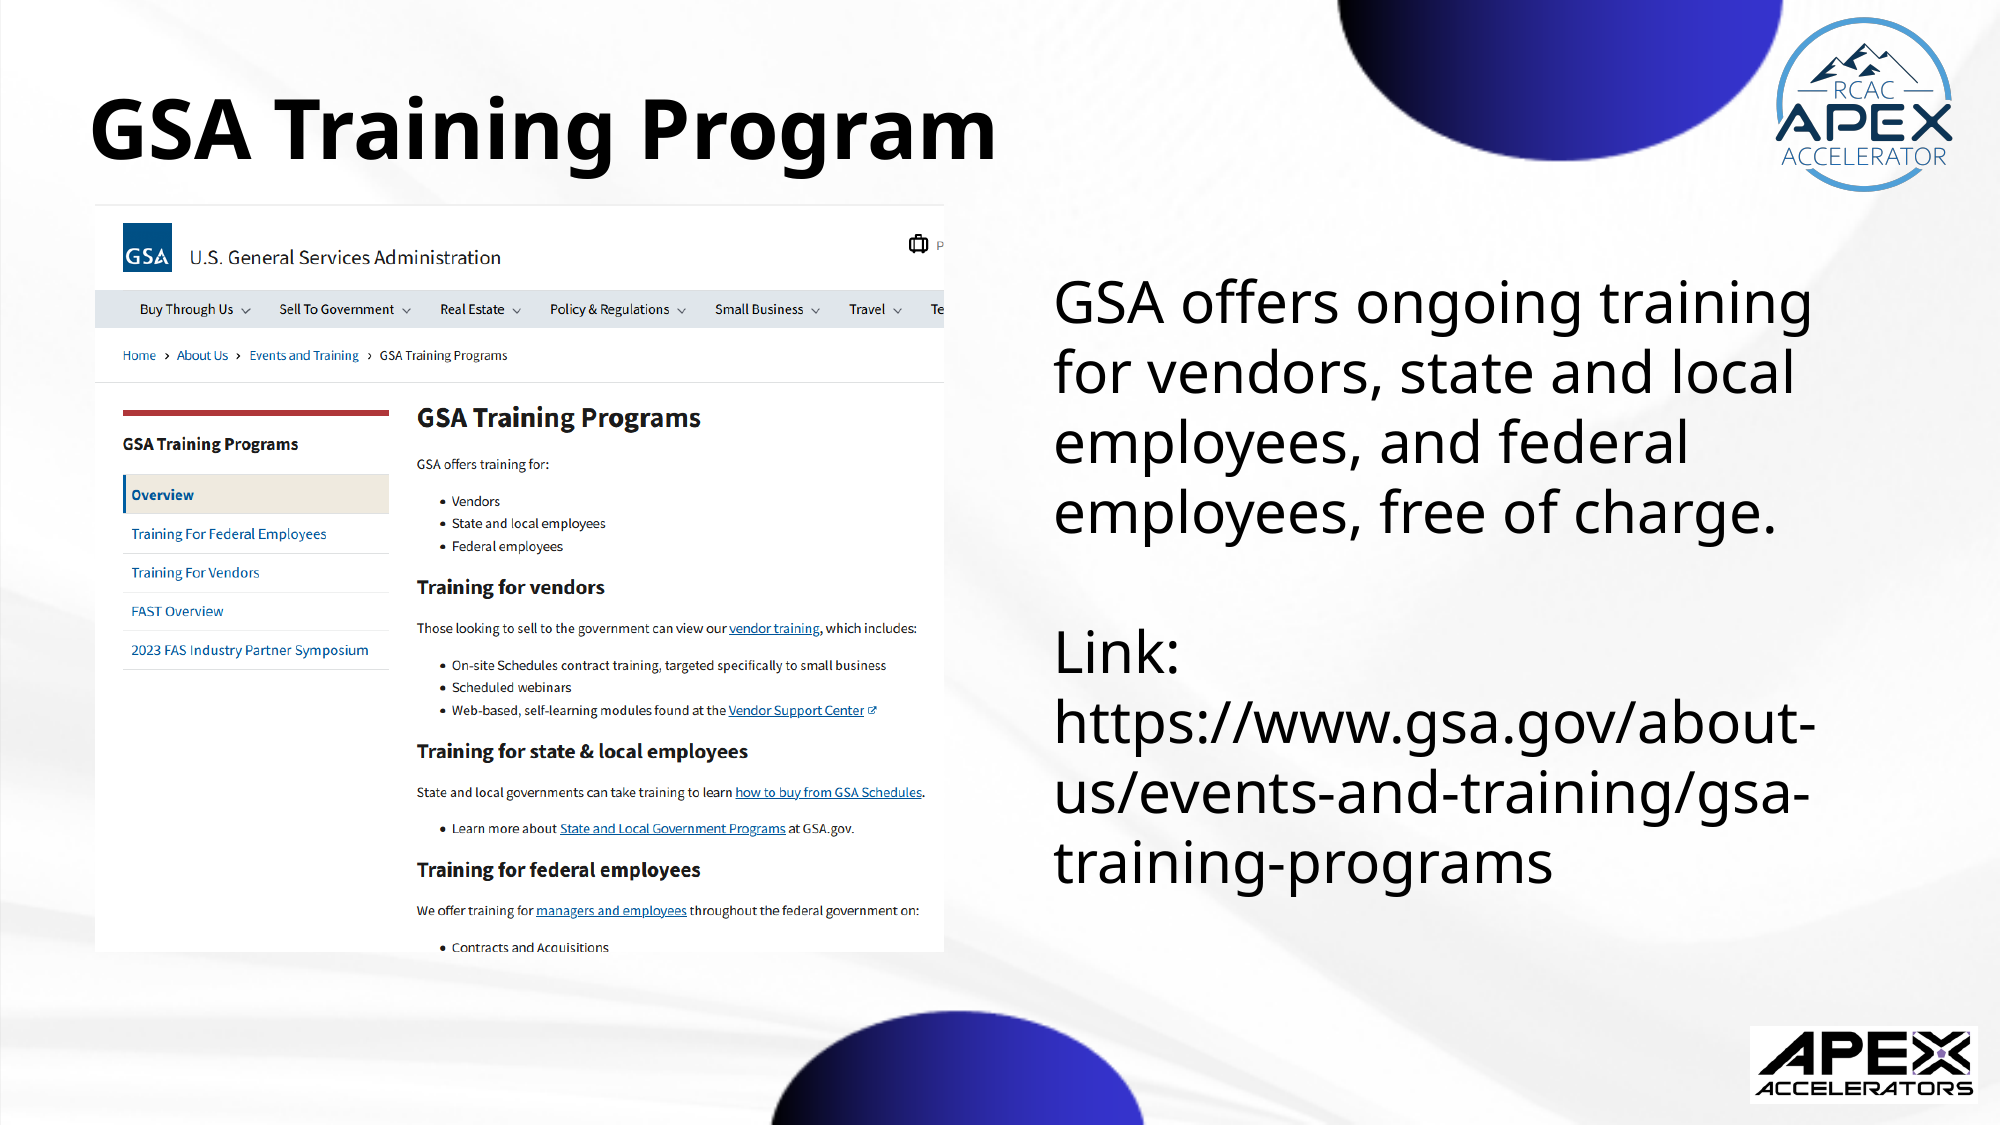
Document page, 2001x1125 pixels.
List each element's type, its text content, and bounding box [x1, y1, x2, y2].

title GSA Training Program [73, 24, 1463, 242]
text_box GSA offers ongoing training for vendors, state and local employees, and federal employees, free of charge. Link: https://www.gsa.gov/about-us/events-and-training/gsa-training-programs [1038, 258, 1888, 903]
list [95, 204, 944, 952]
picture [0, 0, 2001, 1125]
